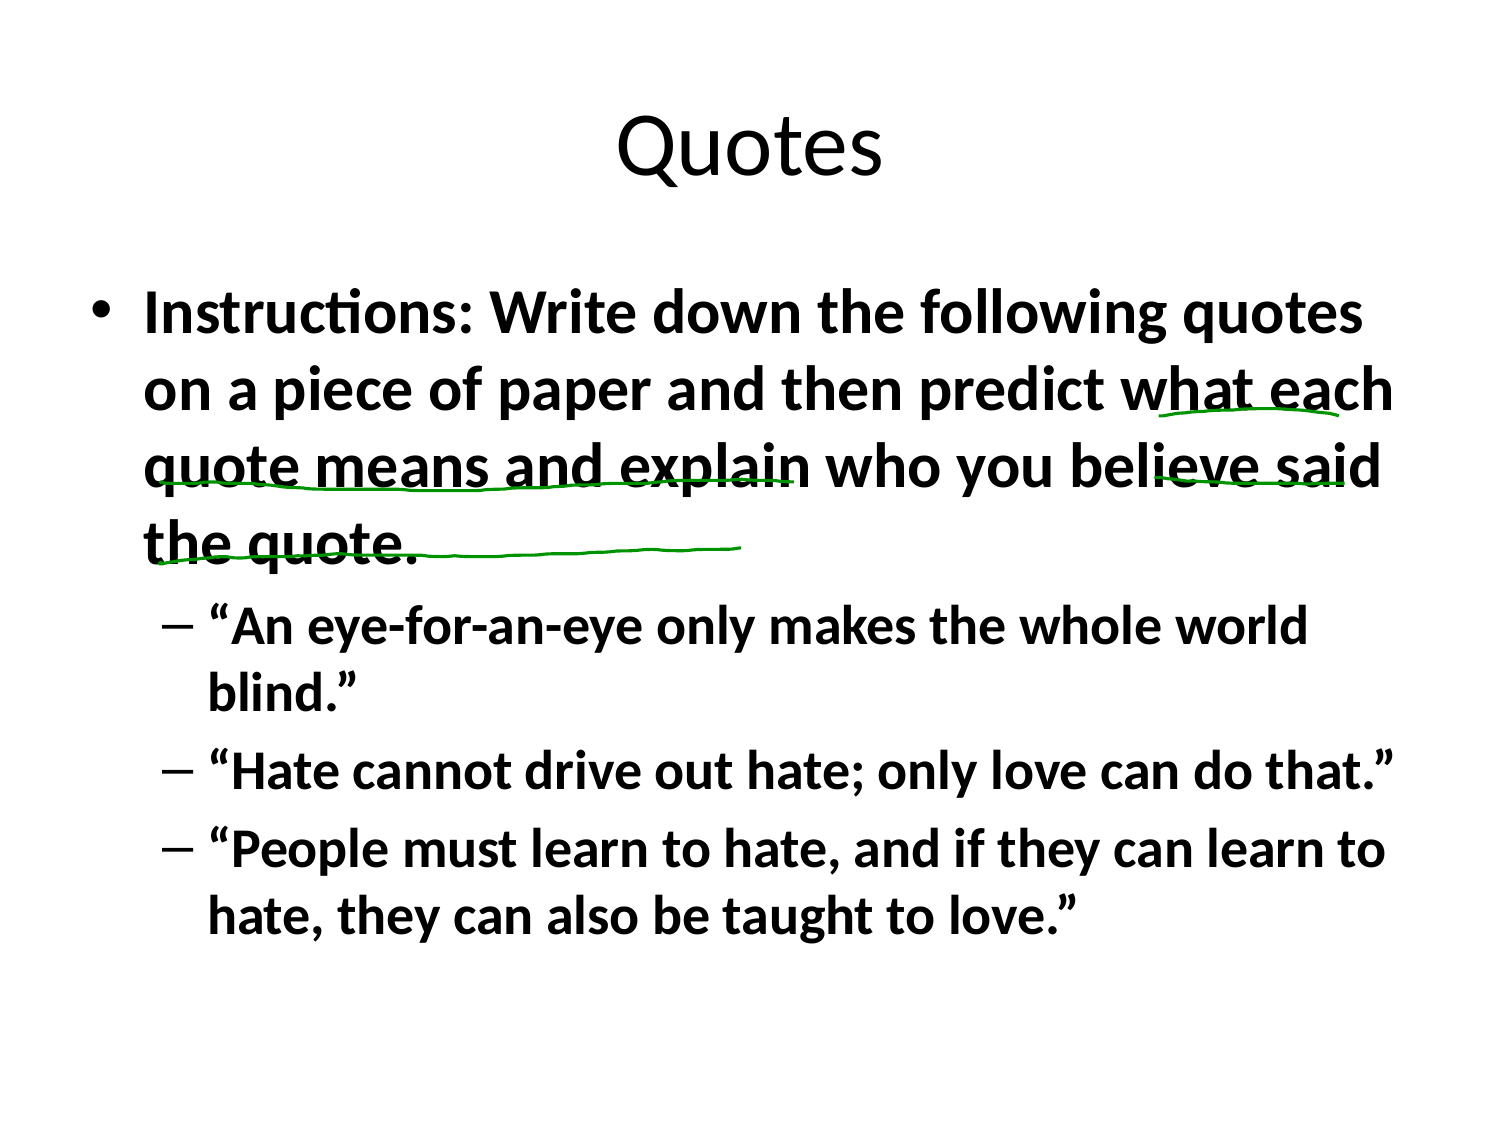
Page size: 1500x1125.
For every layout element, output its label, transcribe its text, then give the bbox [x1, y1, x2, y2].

title Quotes [75, 45, 1425, 233]
text_box [158, 547, 742, 565]
text_box [1154, 476, 1345, 485]
list Instructions: Write down the following quotes on a piece of paper and then predict what each quote means and explain who you believe said the quote. “An eye-for-an-eye only makes the whole world blind.” “Hate cannot drive out hate; only love can do that.” “People must learn to hate, and if they can learn to hate, they can also be taught to love.” [75, 262, 1425, 1005]
text_box [159, 478, 794, 492]
text_box [1158, 407, 1340, 417]
